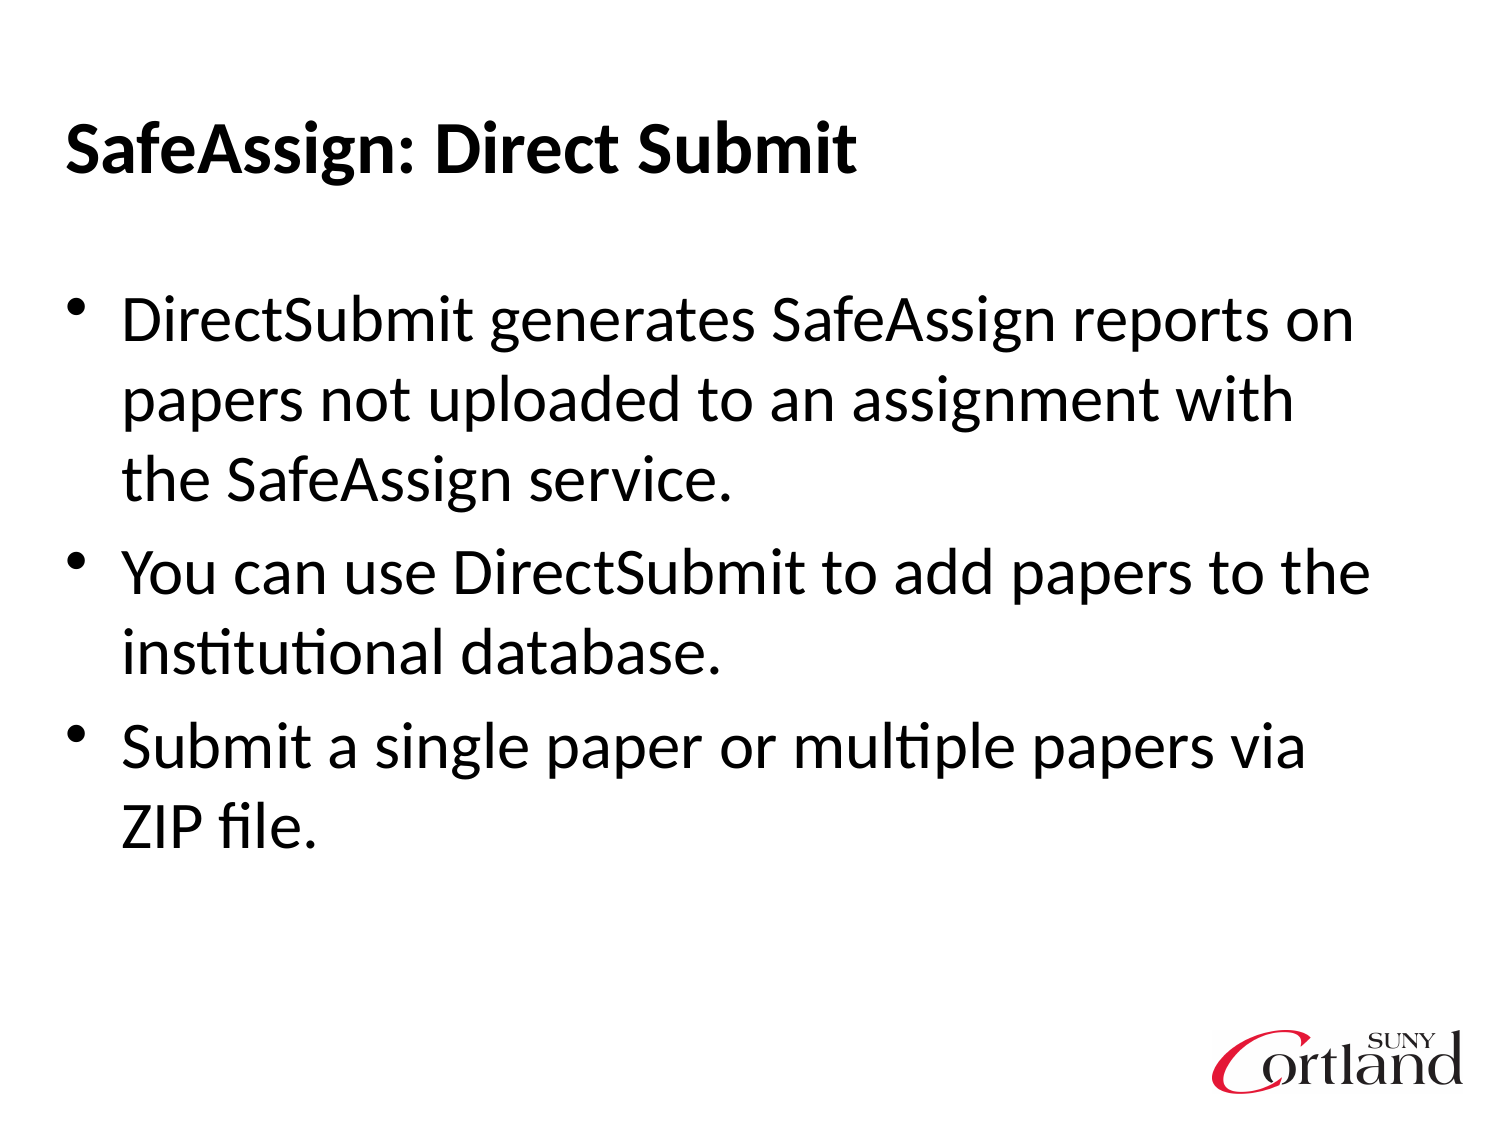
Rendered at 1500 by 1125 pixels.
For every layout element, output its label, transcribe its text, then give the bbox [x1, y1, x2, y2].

title SafeAssign: Direct Submit [50, 50, 1463, 238]
list DirectSubmit generates SafeAssign reports on papers not uploaded to an assignment with the SafeAssign service. You can use DirectSubmit to add papers to the institutional database. Submit a single paper or multiple papers via ZIP file. [50, 267, 1388, 1000]
picture [1212, 1030, 1463, 1094]
